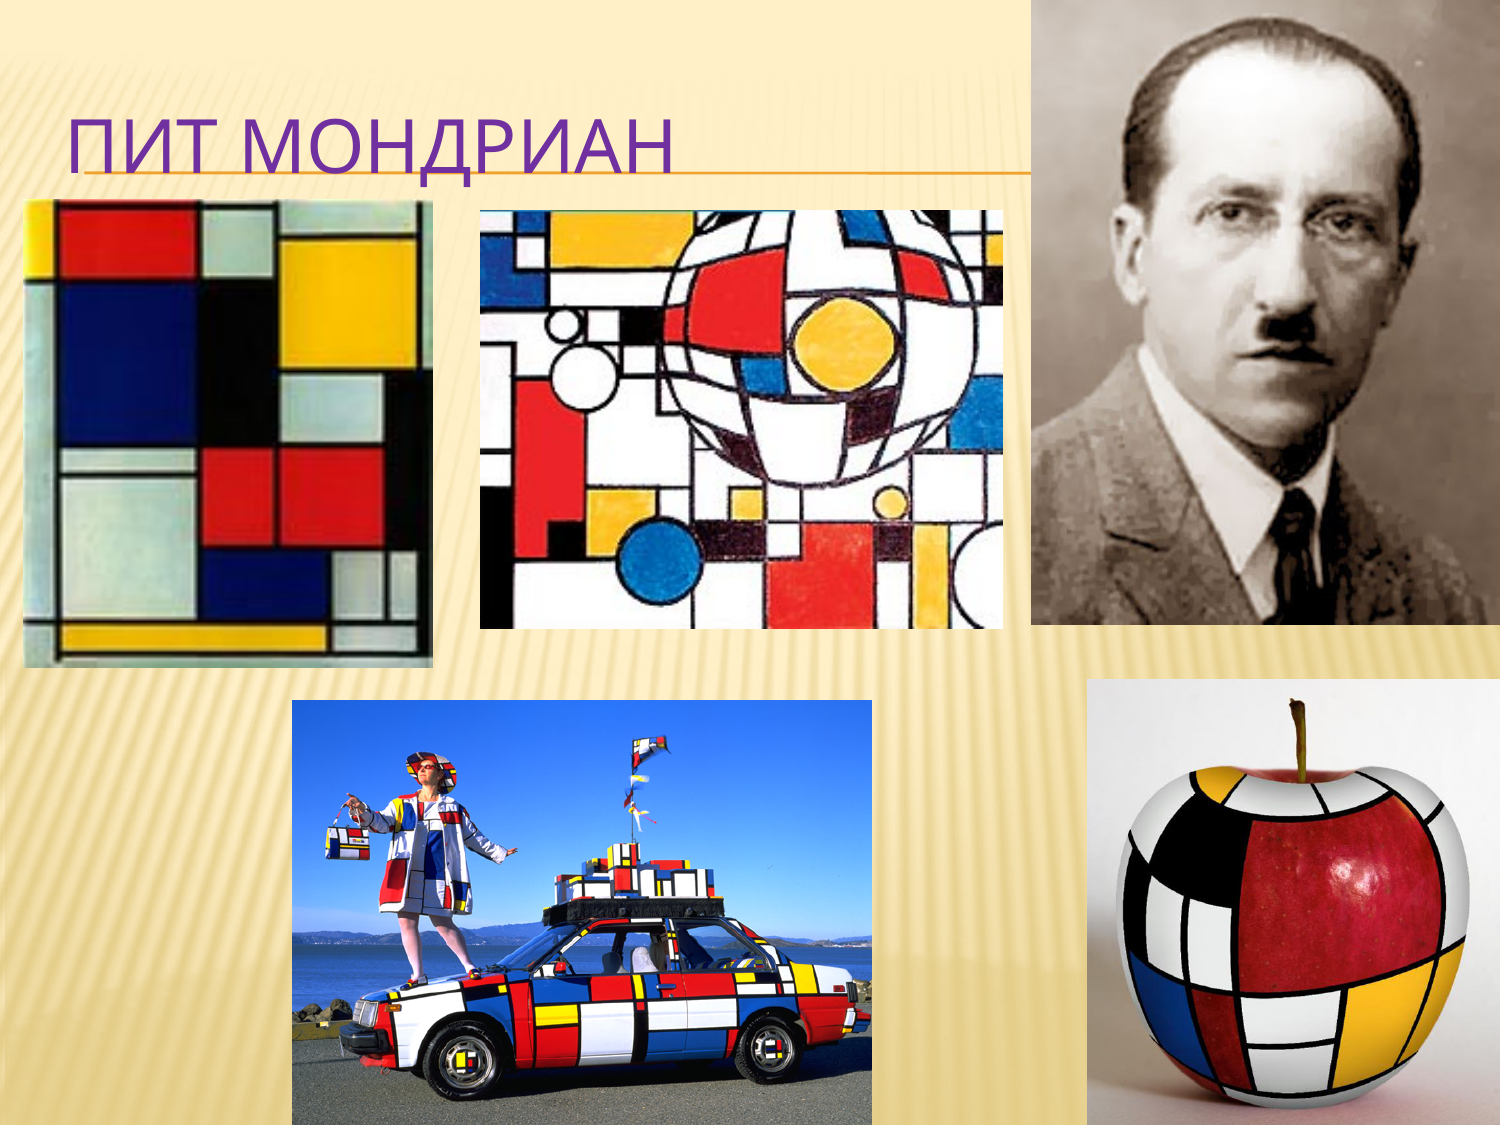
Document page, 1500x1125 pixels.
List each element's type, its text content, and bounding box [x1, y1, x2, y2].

picture [1087, 679, 1500, 1125]
picture [292, 700, 872, 1125]
picture [480, 210, 1004, 630]
picture [23, 198, 434, 669]
picture [1030, 0, 1500, 626]
title Пит мондриан [50, 75, 1020, 213]
